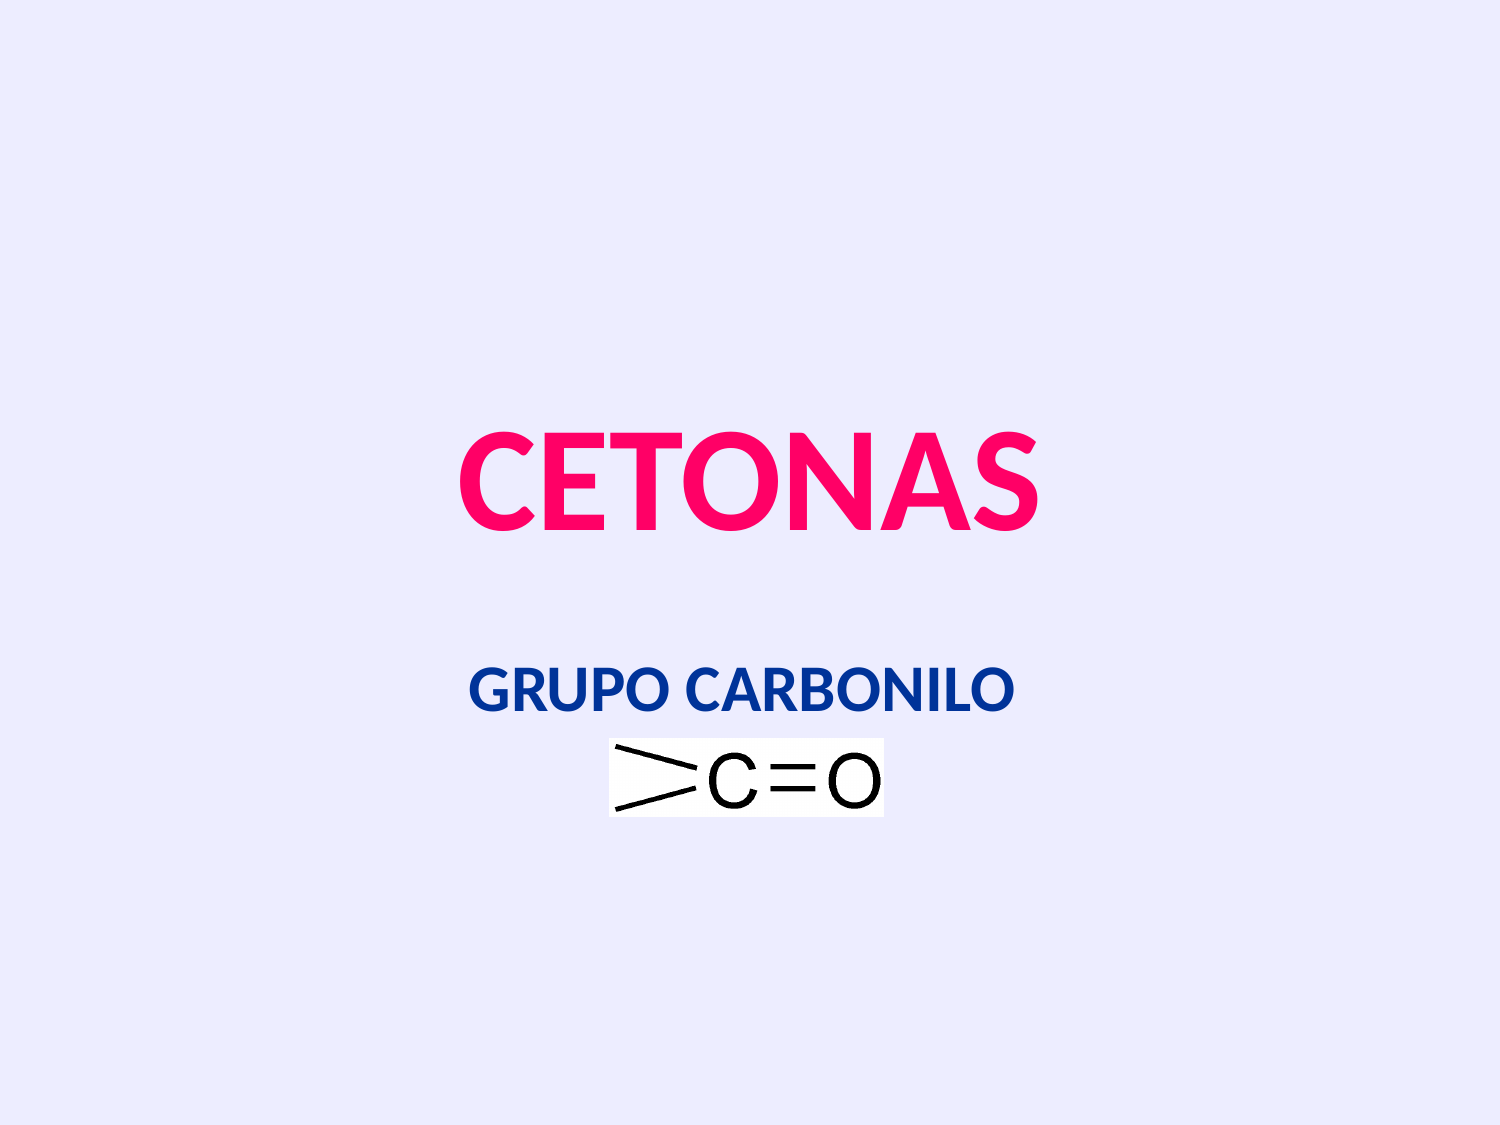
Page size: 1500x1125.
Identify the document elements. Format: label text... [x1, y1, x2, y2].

title CETONAS [112, 349, 1388, 591]
picture [609, 738, 885, 817]
subtitle GRUPO CARBONILO [225, 637, 1275, 925]
